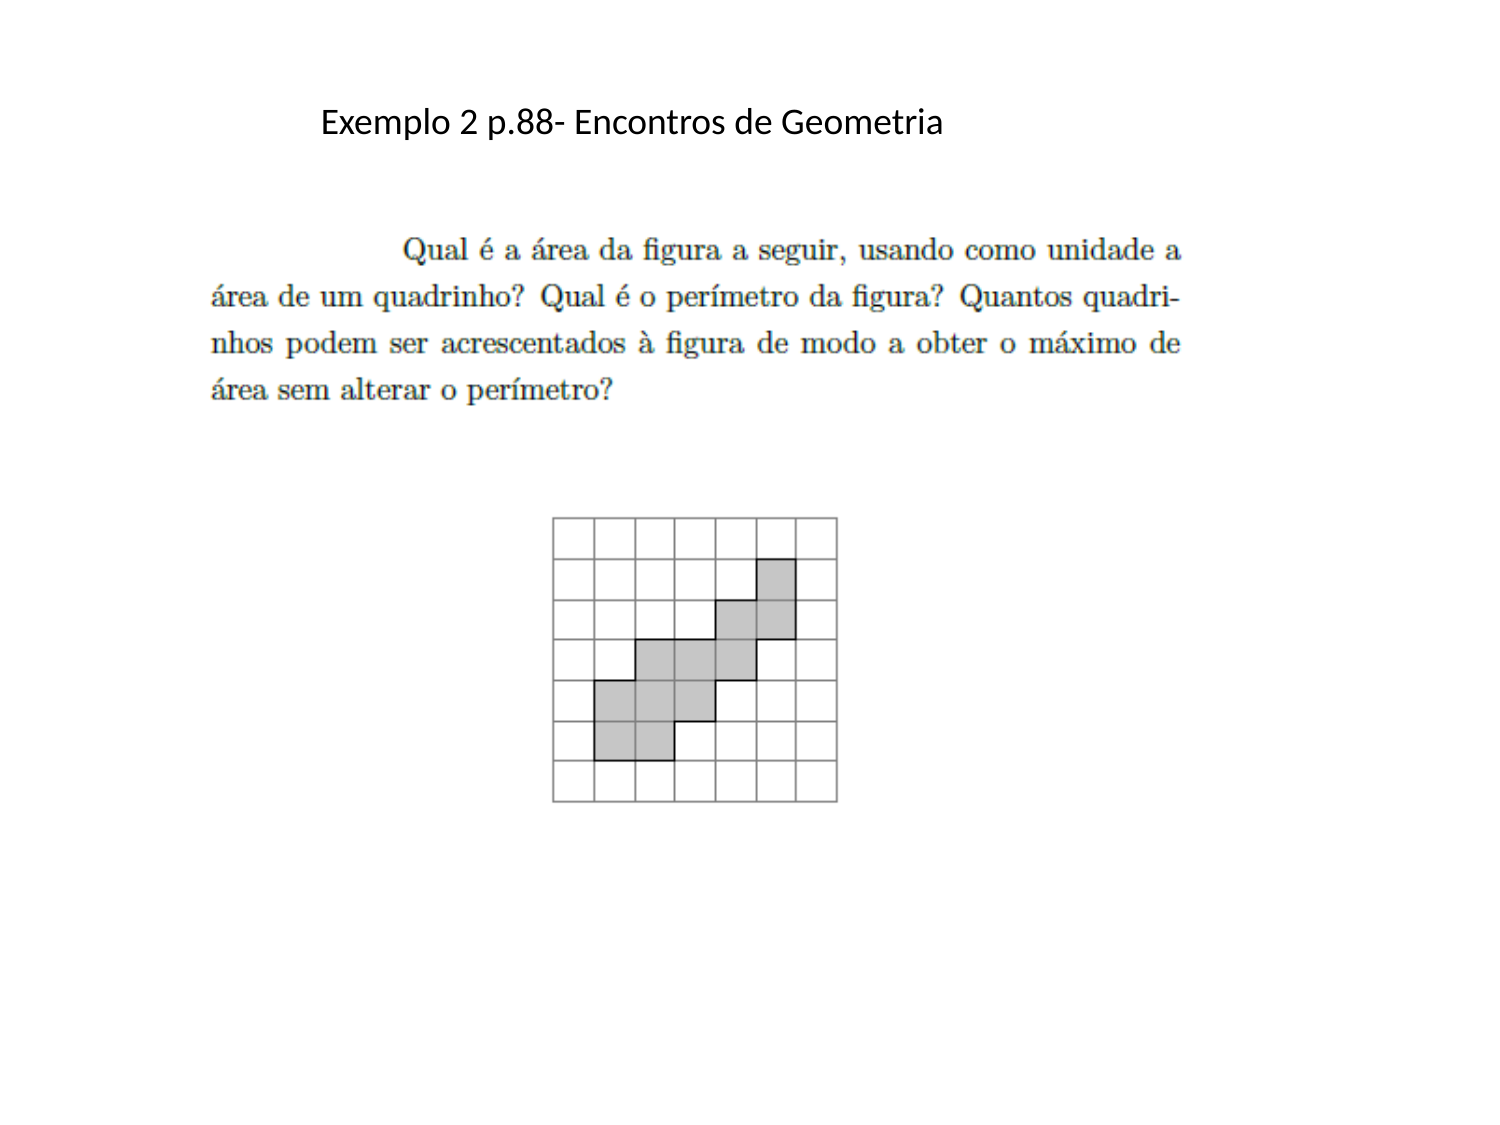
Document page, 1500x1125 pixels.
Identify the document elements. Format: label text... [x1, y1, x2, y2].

text_box Exemplo 2 p.88- Encontros de Geometria [306, 89, 960, 150]
picture [159, 207, 1218, 847]
